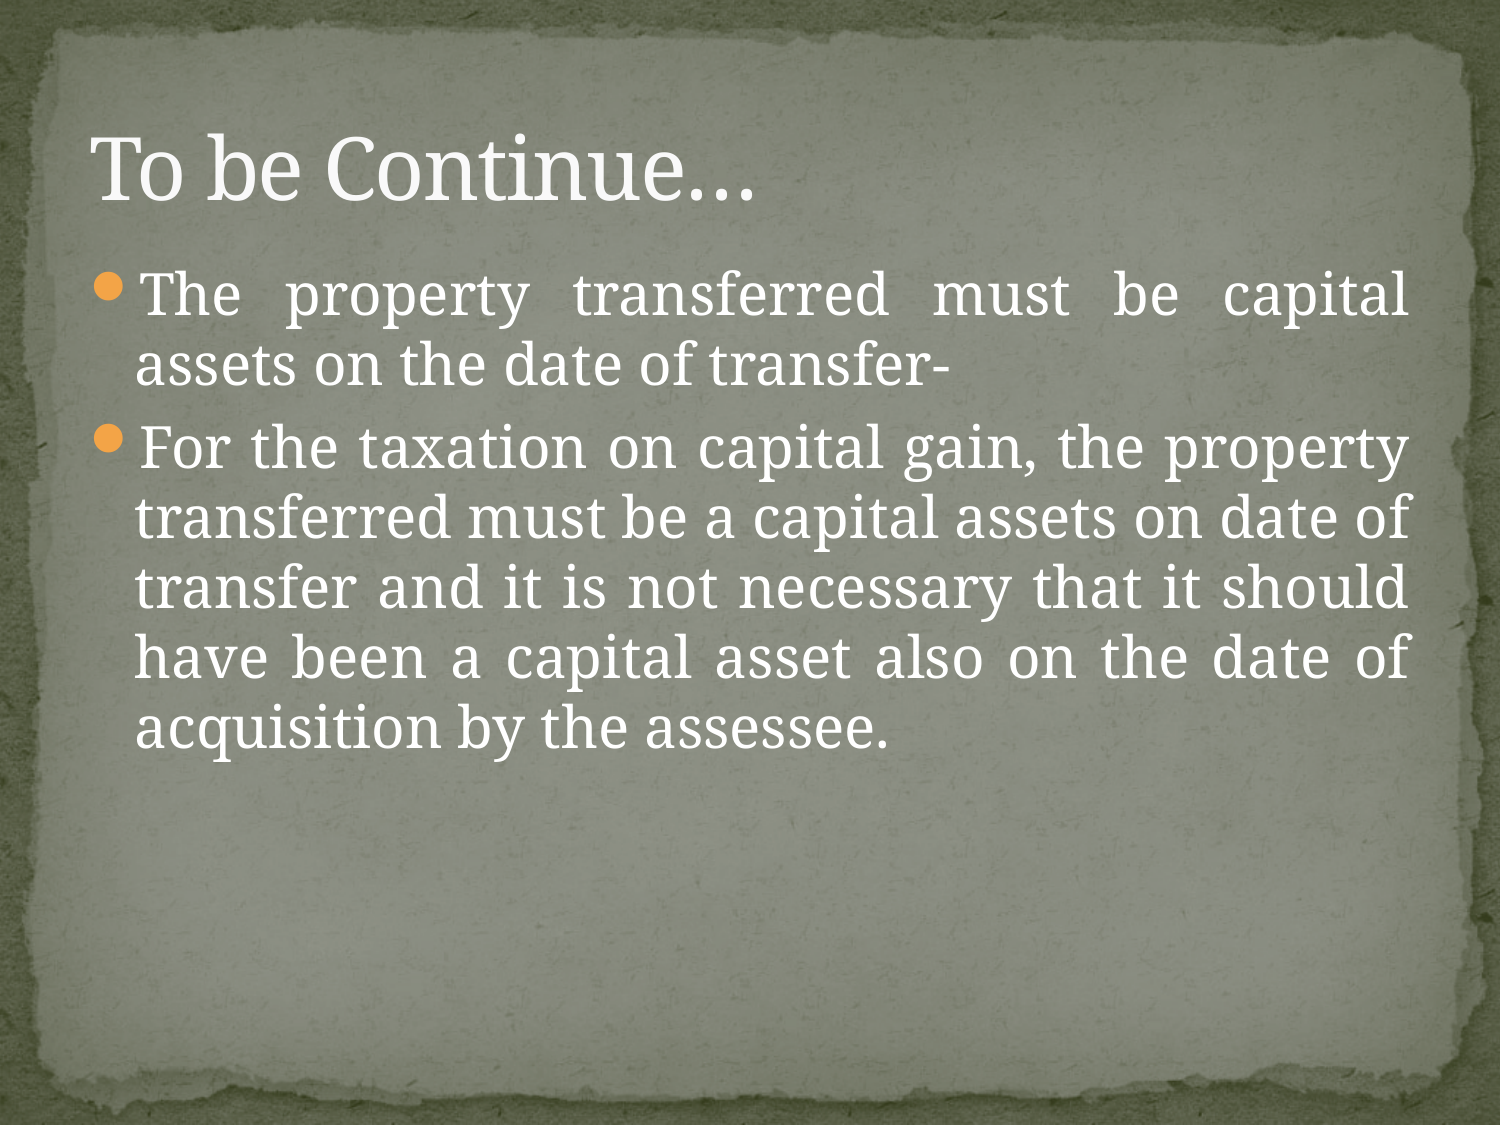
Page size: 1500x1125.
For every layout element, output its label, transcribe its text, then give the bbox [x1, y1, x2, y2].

list The property transferred must be capital assets on the date of transfer- For the taxation on capital gain, the property transferred must be a capital assets on date of transfer and it is not necessary that it should have been a capital asset also on the date of acquisition by the assessee. [75, 249, 1425, 1000]
title To be Continue… [74, 24, 1425, 225]
